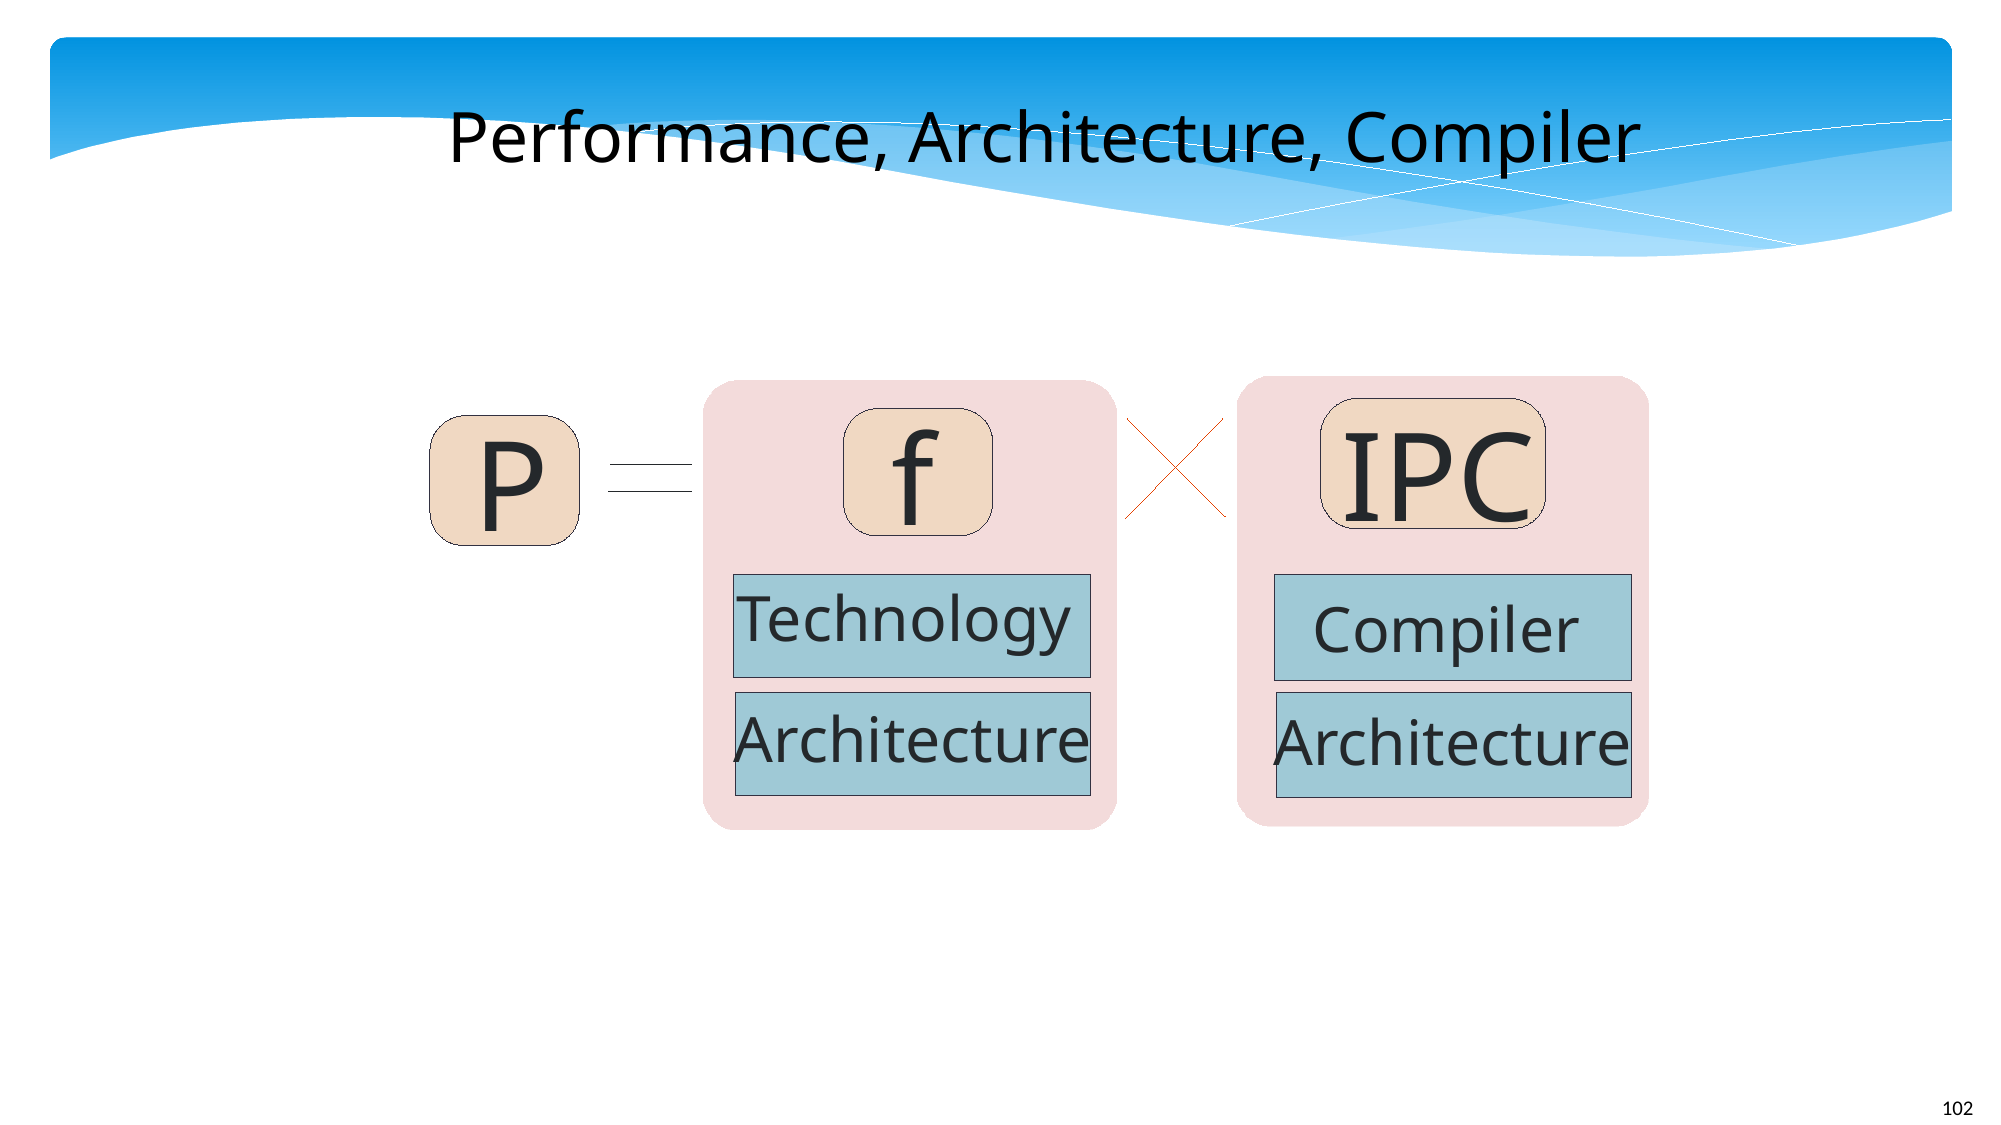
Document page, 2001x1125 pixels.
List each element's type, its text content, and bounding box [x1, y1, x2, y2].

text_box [424, 371, 1656, 836]
title Performance, Architecture, Compiler [437, 57, 1655, 211]
